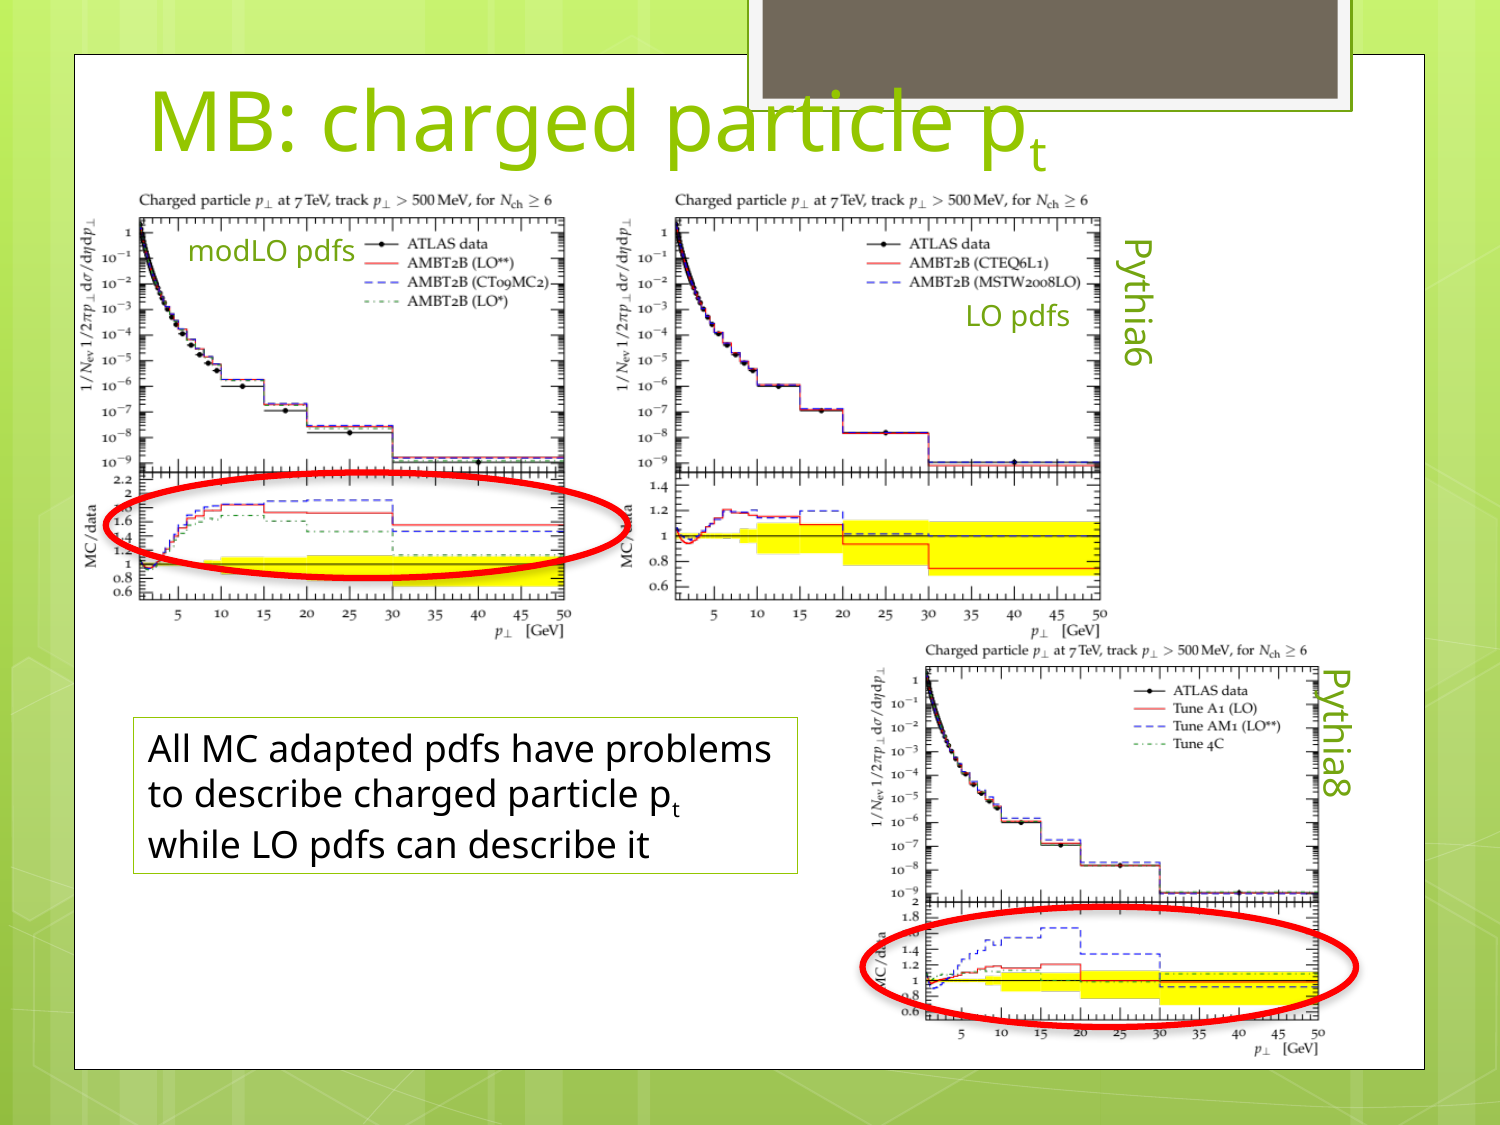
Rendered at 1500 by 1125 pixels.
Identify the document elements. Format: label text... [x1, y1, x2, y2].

text_box [1336, 942, 1357, 992]
text_box All MC adapted pdfs have problems to describe charged particle pt while LO pdfs can describe it [133, 717, 798, 874]
picture [438, 188, 1331, 1057]
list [0, 188, 438, 640]
title MB: charged particle pt [132, 1, 1285, 188]
text_box Pythia8 [1336, 652, 1369, 814]
